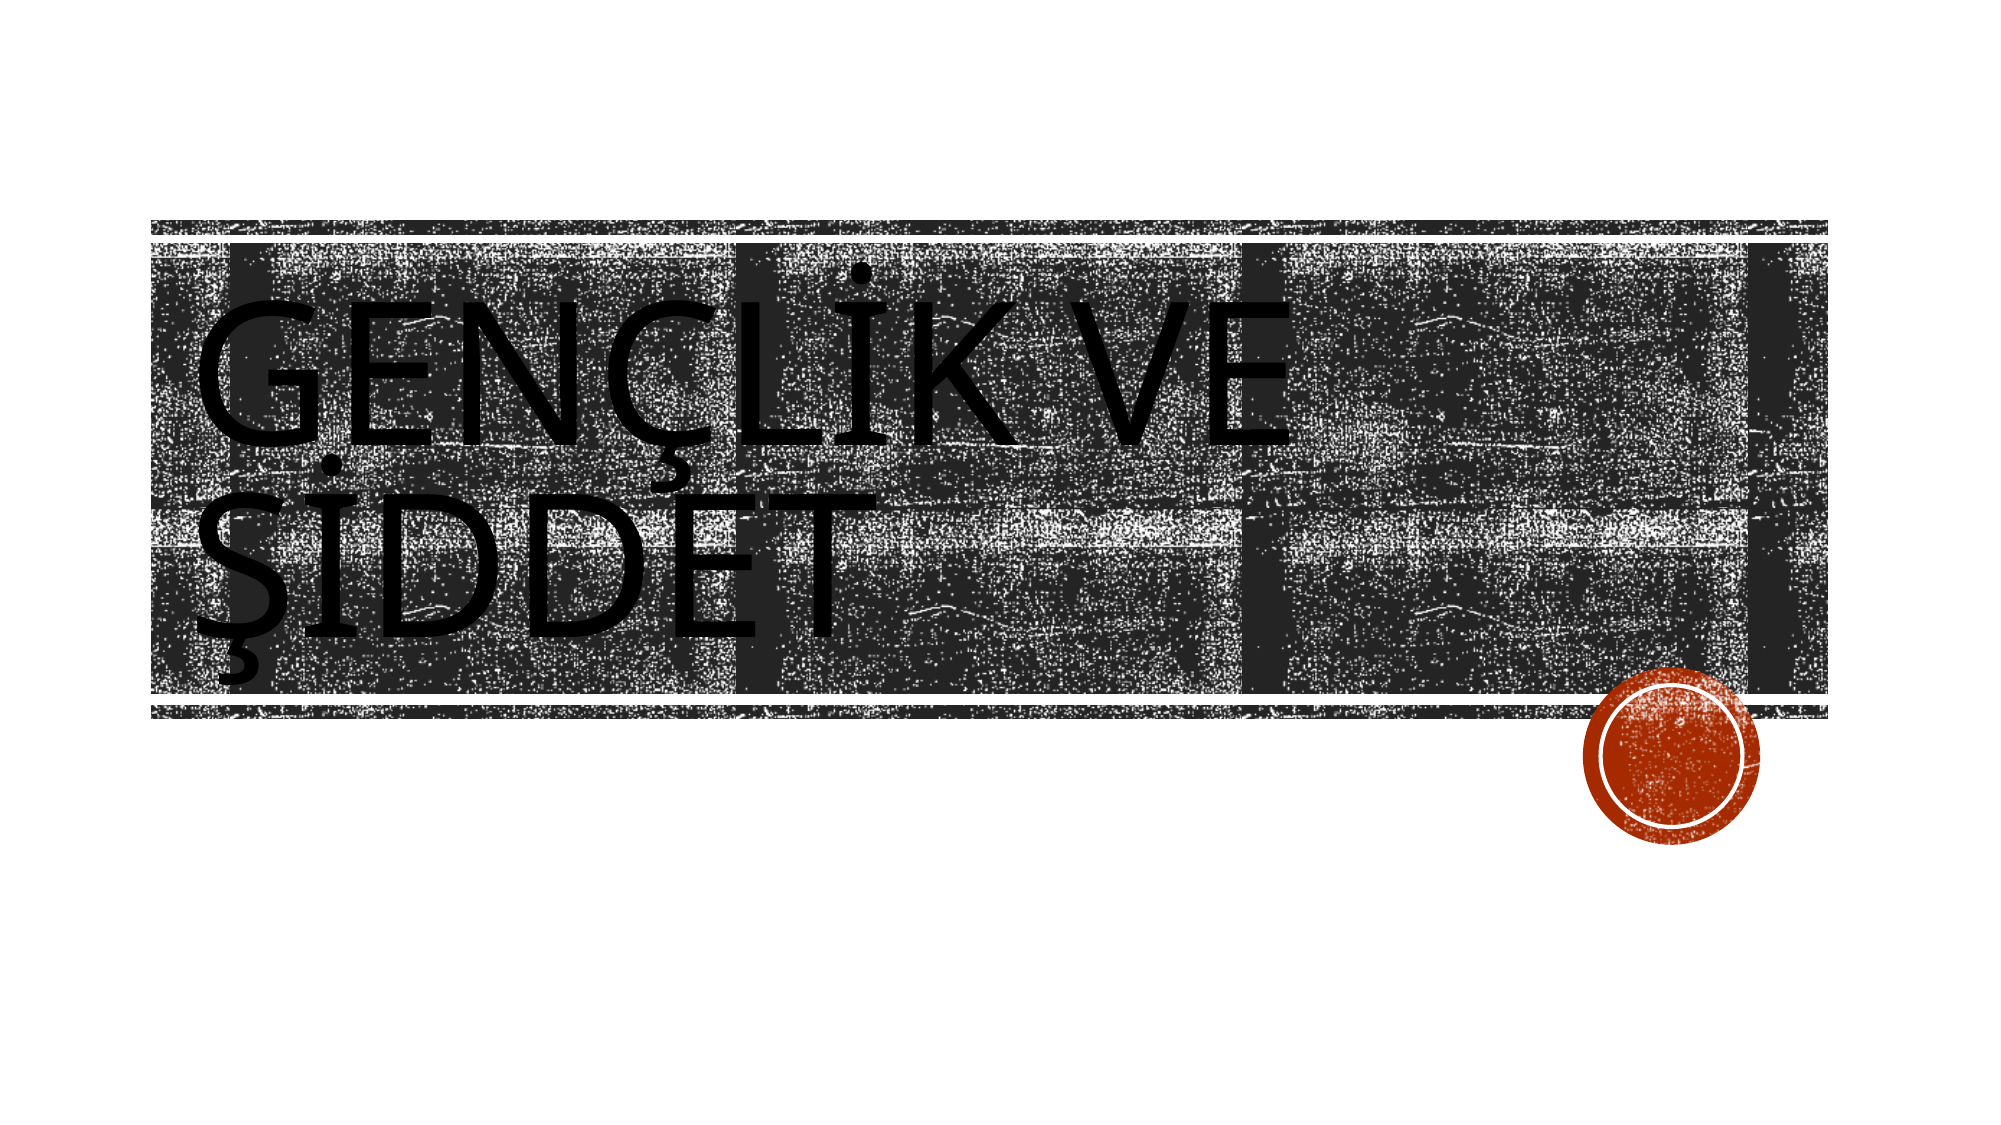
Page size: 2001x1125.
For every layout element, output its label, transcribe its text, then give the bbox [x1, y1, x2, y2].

title GENÇLİK VE ŞİDDET [172, 234, 1808, 733]
